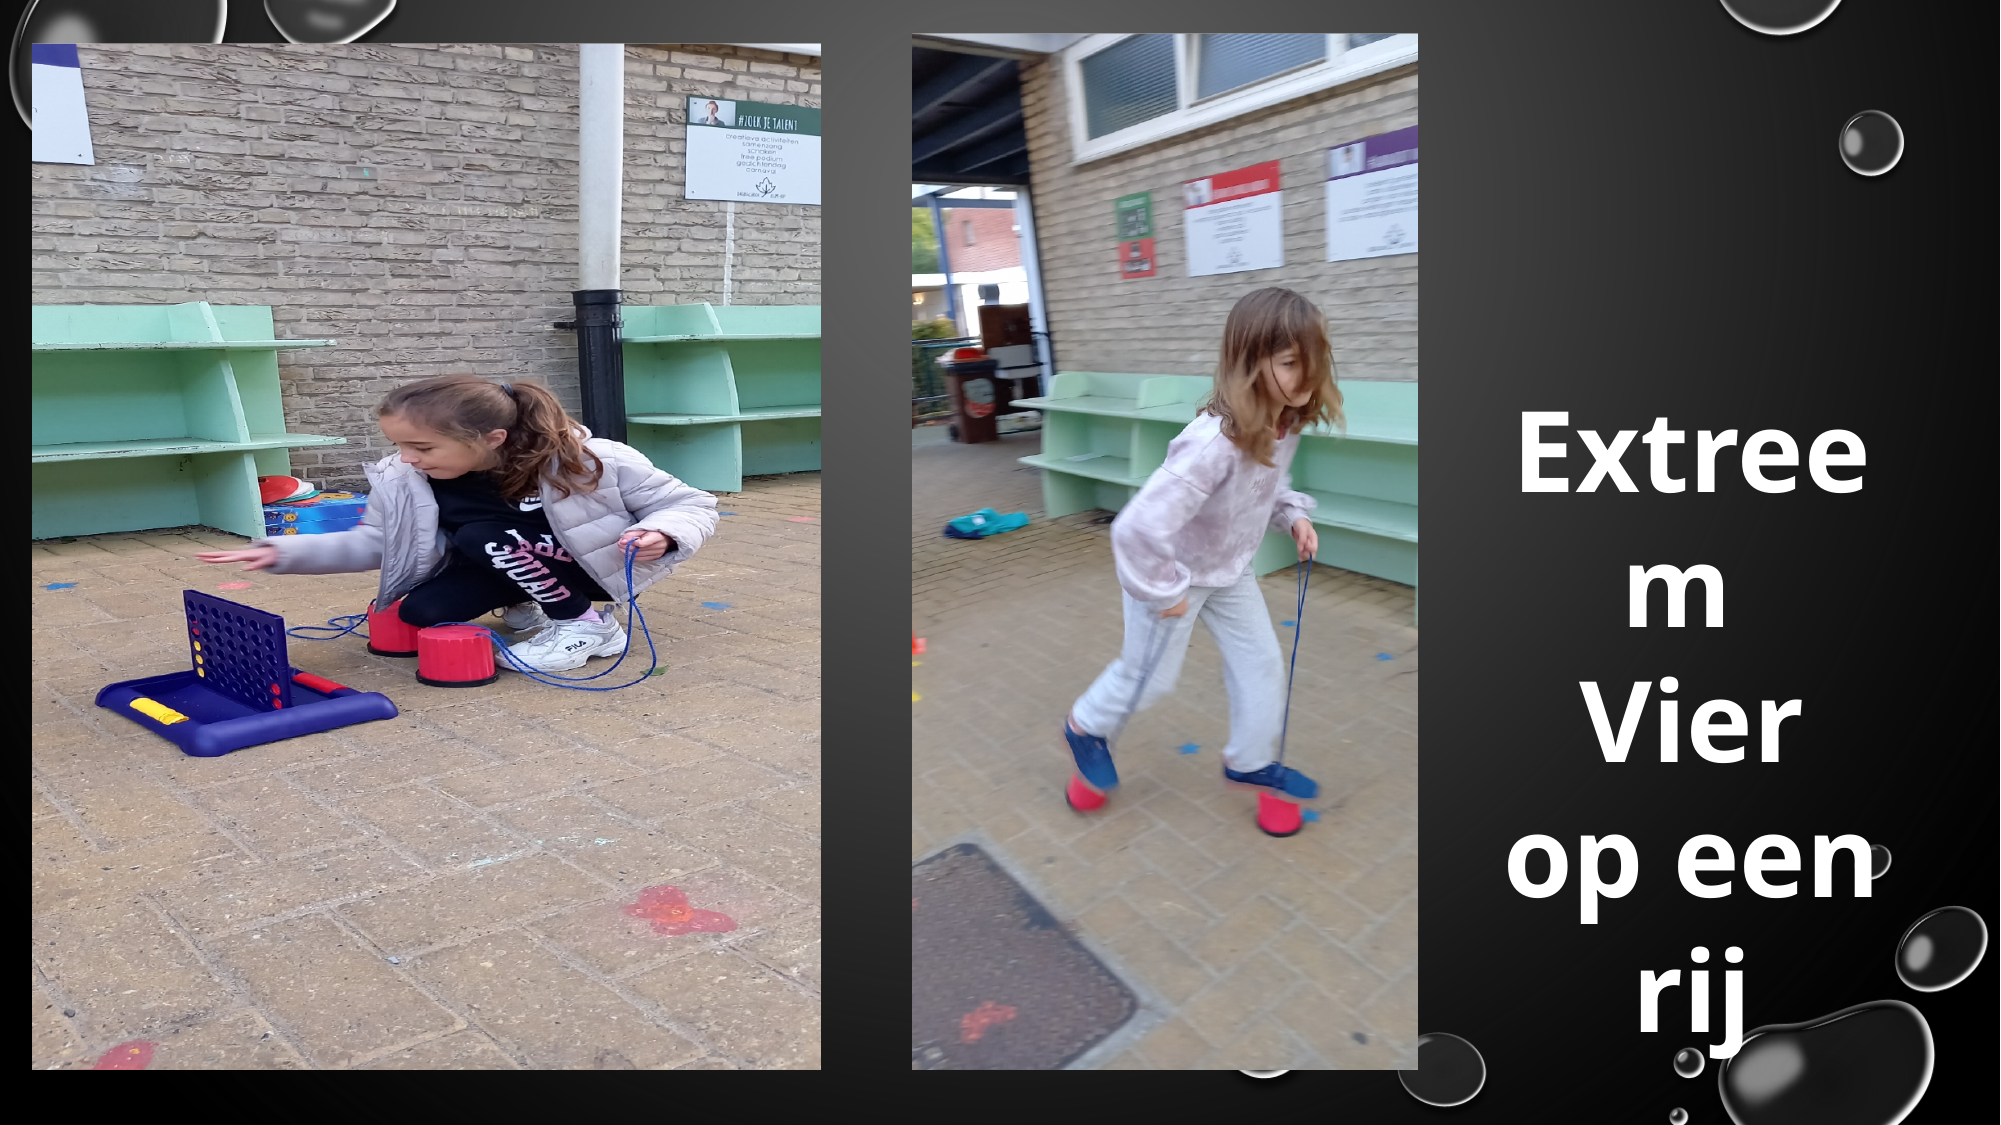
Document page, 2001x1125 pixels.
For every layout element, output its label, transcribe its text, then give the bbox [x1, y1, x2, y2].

picture [0, 0, 2000, 1125]
text_box Extreem Vier op een rij [1484, 372, 1900, 1063]
